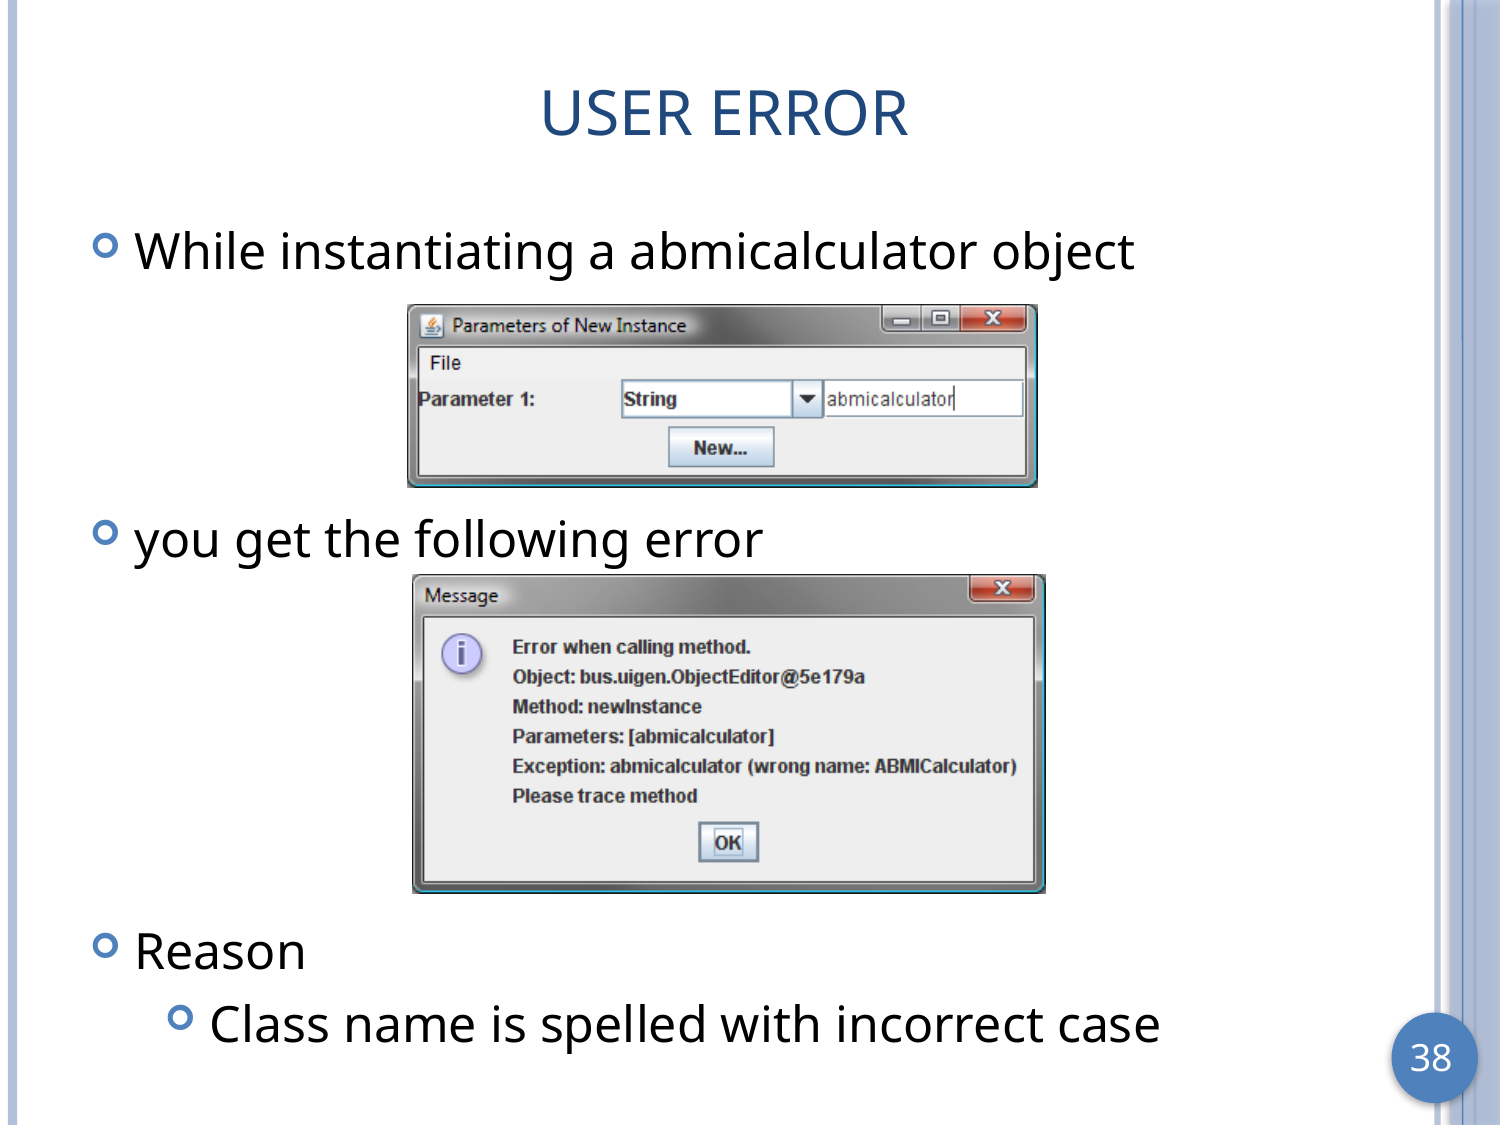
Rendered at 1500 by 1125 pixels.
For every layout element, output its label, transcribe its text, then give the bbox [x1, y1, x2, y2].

list While instantiating a abmicalculator object [75, 212, 1375, 300]
picture [411, 574, 1046, 895]
text_box you get the following error [75, 499, 1375, 588]
title User Error [75, 45, 1375, 175]
text_box Reason Class name is spelled with incorrect case [75, 912, 1375, 1088]
picture [407, 304, 1039, 488]
